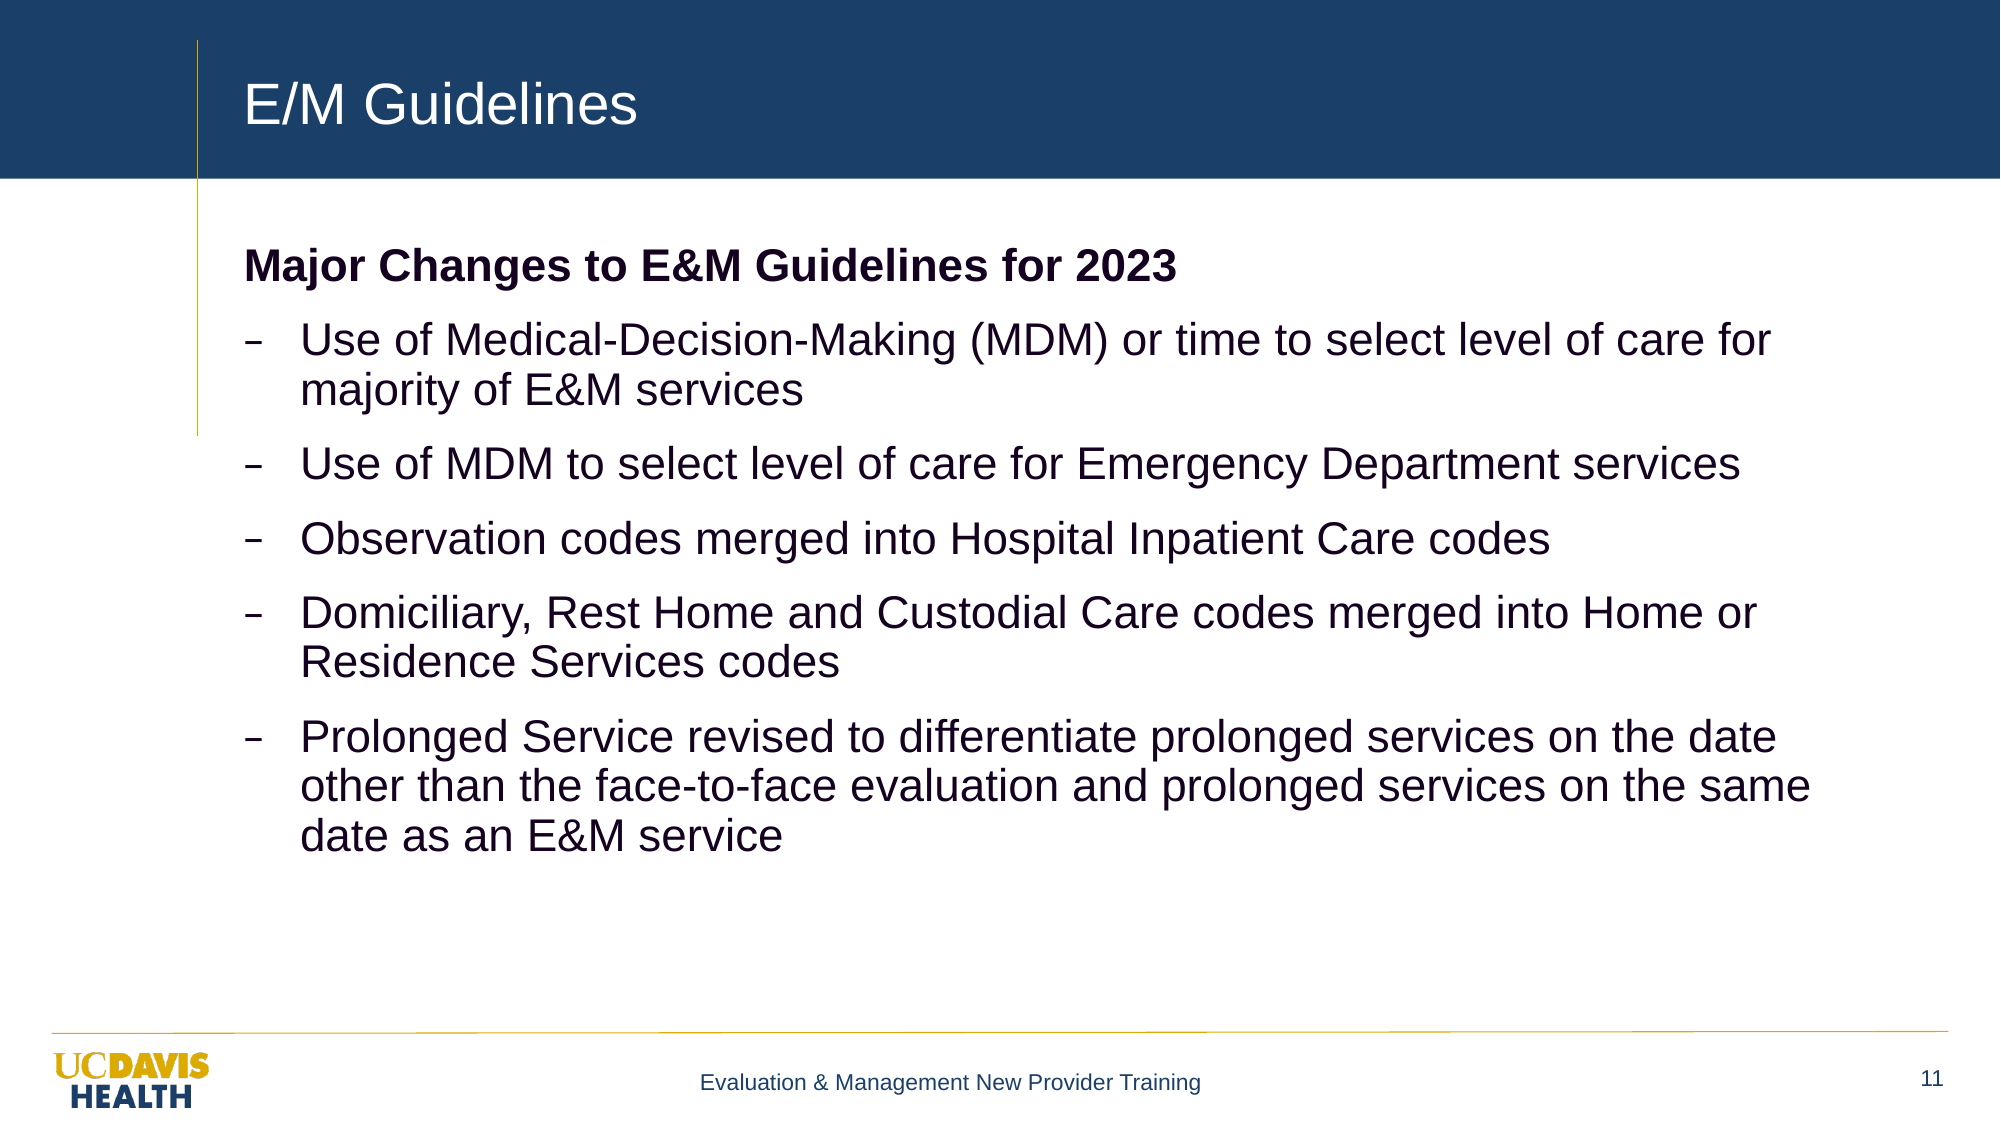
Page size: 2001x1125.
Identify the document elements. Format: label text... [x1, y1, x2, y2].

title E/M Guidelines [229, 70, 1729, 145]
list Major Changes to E&M Guidelines for 2023 Use of Medical-Decision-Making (MDM) or time to select level of care for majority of E&M services Use of MDM to select level of care for Emergency Department services Observation codes merged into Hospital Inpatient Care codes Domiciliary, Rest Home and Custodial Care codes merged into Home or Residence Services codes Prolonged Service revised to differentiate prolonged services on the date other than the face-to-face evaluation and prolonged services on the same date as an E&M service [229, 234, 1865, 966]
picture [31, 1033, 230, 1125]
